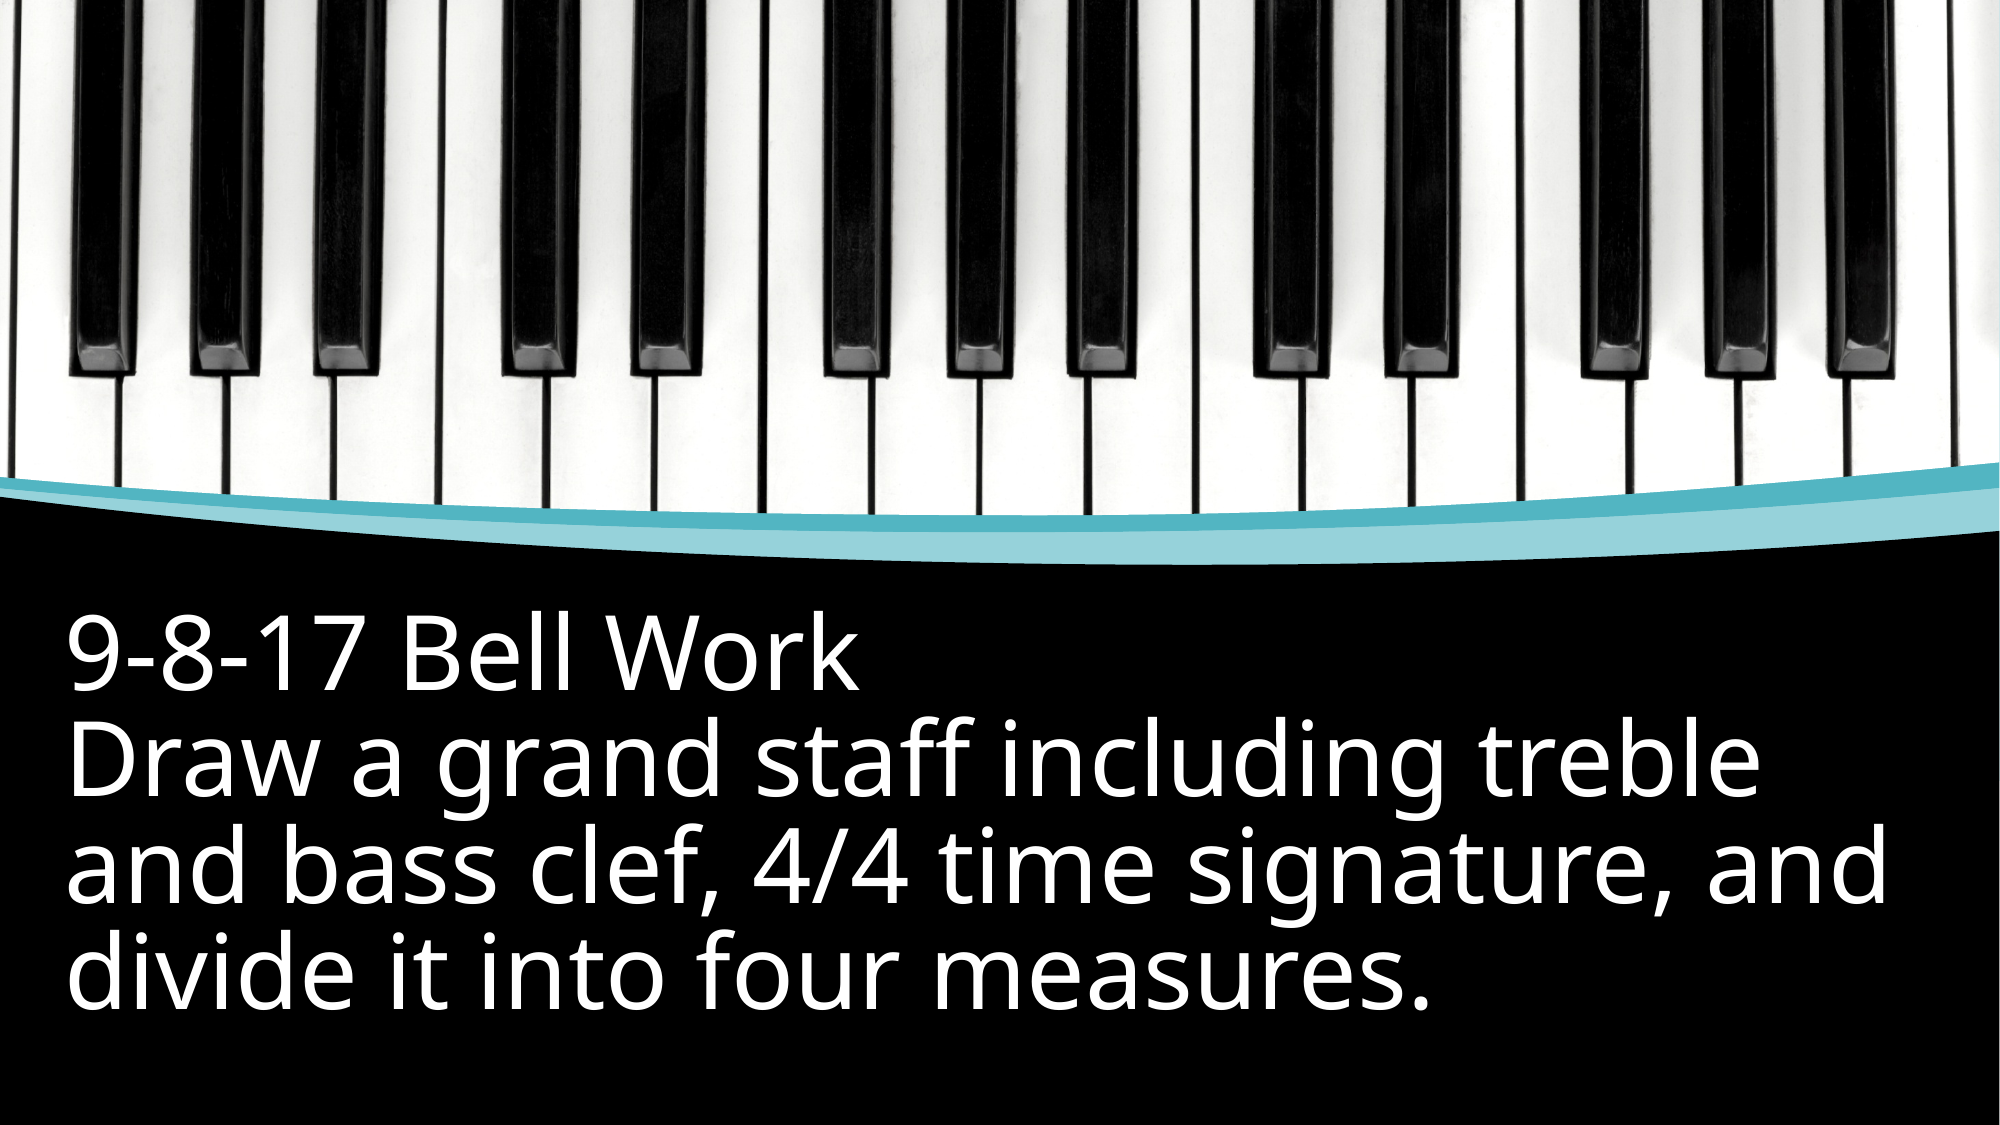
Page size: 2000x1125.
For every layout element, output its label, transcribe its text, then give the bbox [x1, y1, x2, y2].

title 9-8-17 Bell Work Draw a grand staff including treble and bass clef, 4/4 time signature, and divide it into four measures. [49, 725, 1950, 1039]
picture [0, 0, 2000, 516]
